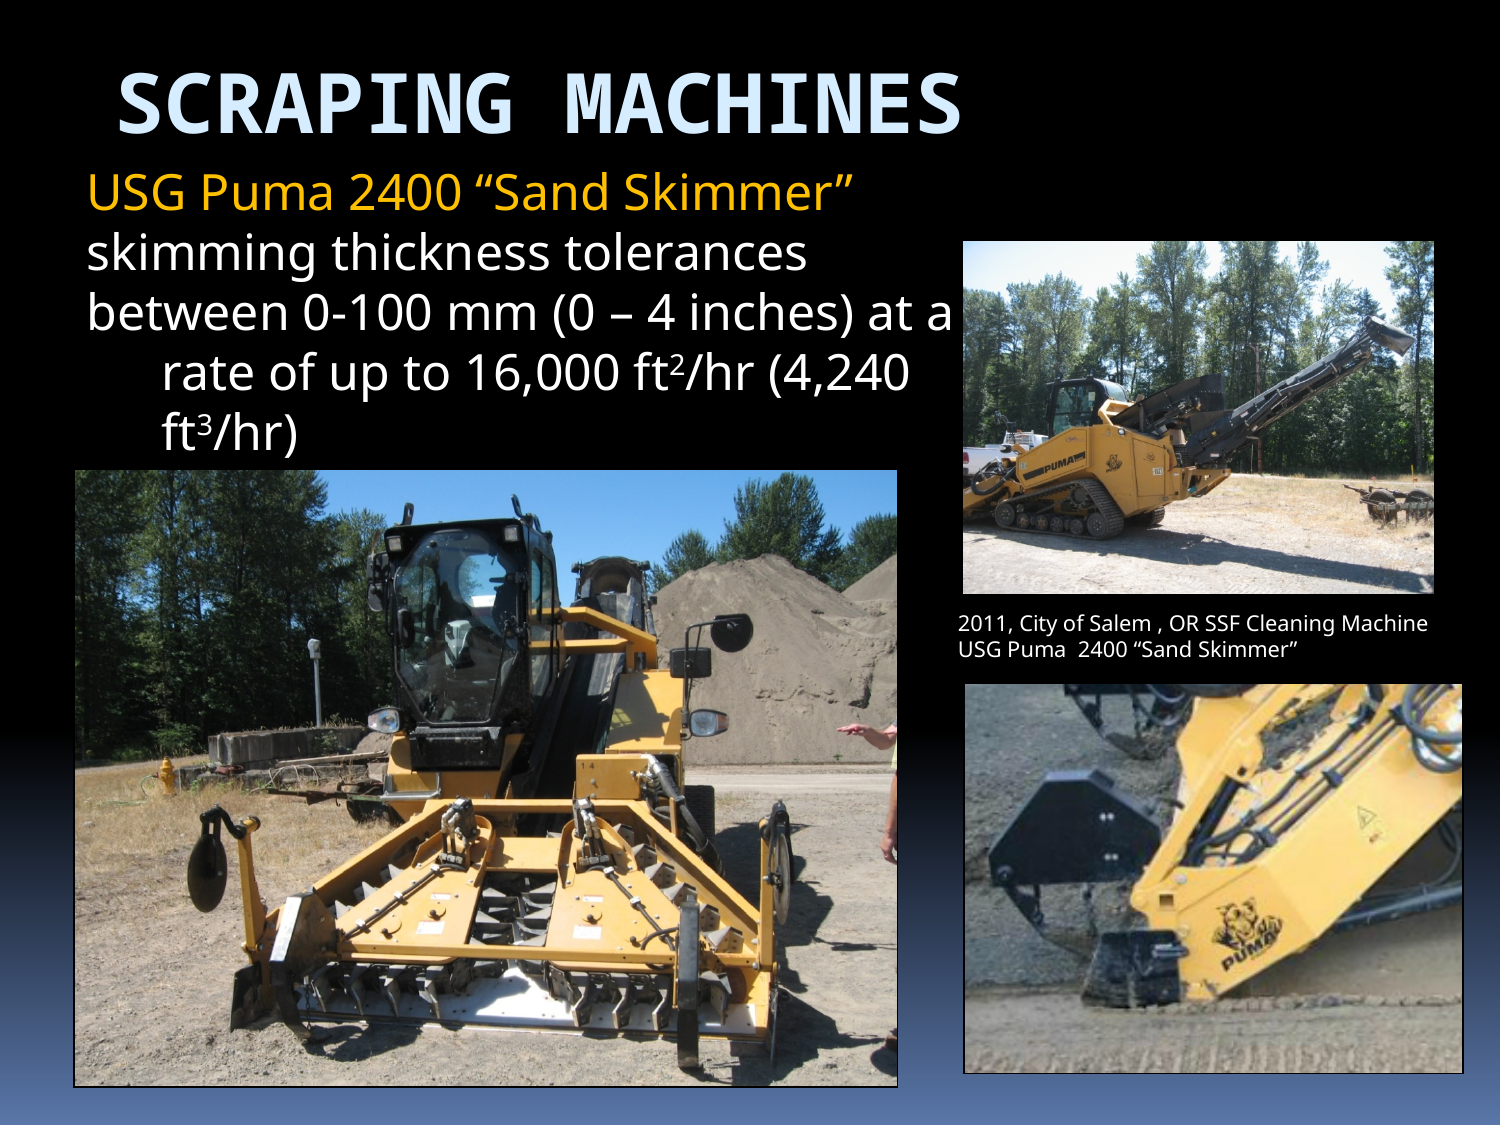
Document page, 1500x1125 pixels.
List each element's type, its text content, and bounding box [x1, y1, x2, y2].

text_box USG Puma 2400 “Sand Skimmer” skimming thickness tolerances between 0-100 mm (0 – 4 inches) at a rate of up to 16,000 ft2/hr (4,240 ft3/hr) [71, 153, 1010, 468]
picture [964, 683, 1463, 1074]
text_box Scraping Machines [100, 43, 1358, 158]
text_box 2011, City of Salem , OR SSF Cleaning Machine USG Puma 2400 “Sand Skimmer” [943, 602, 1459, 670]
picture [74, 469, 898, 1087]
picture [962, 240, 1435, 595]
